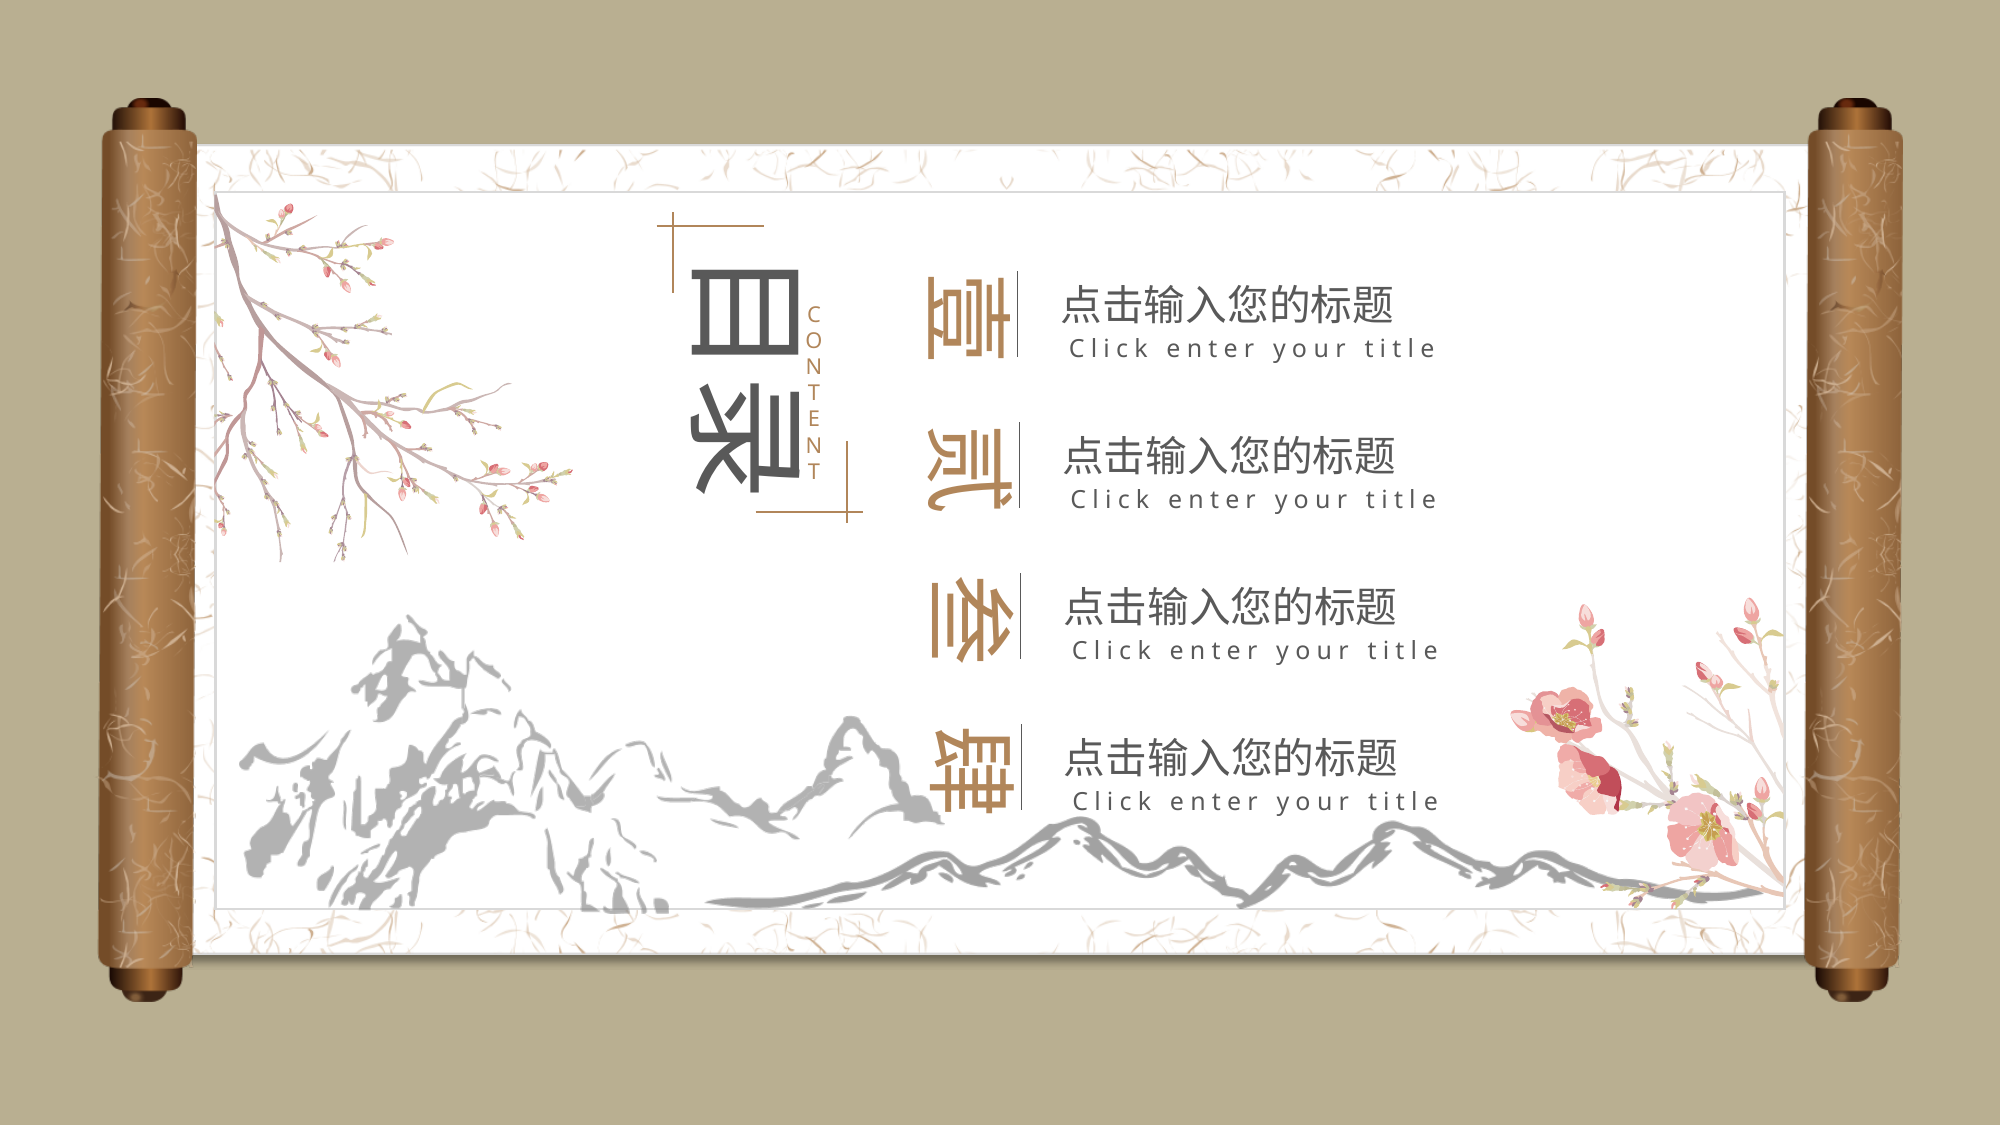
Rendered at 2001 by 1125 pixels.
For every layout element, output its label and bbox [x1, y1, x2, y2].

text_box [197, 144, 1799, 955]
picture [93, 98, 197, 1002]
picture [1799, 98, 1903, 1002]
